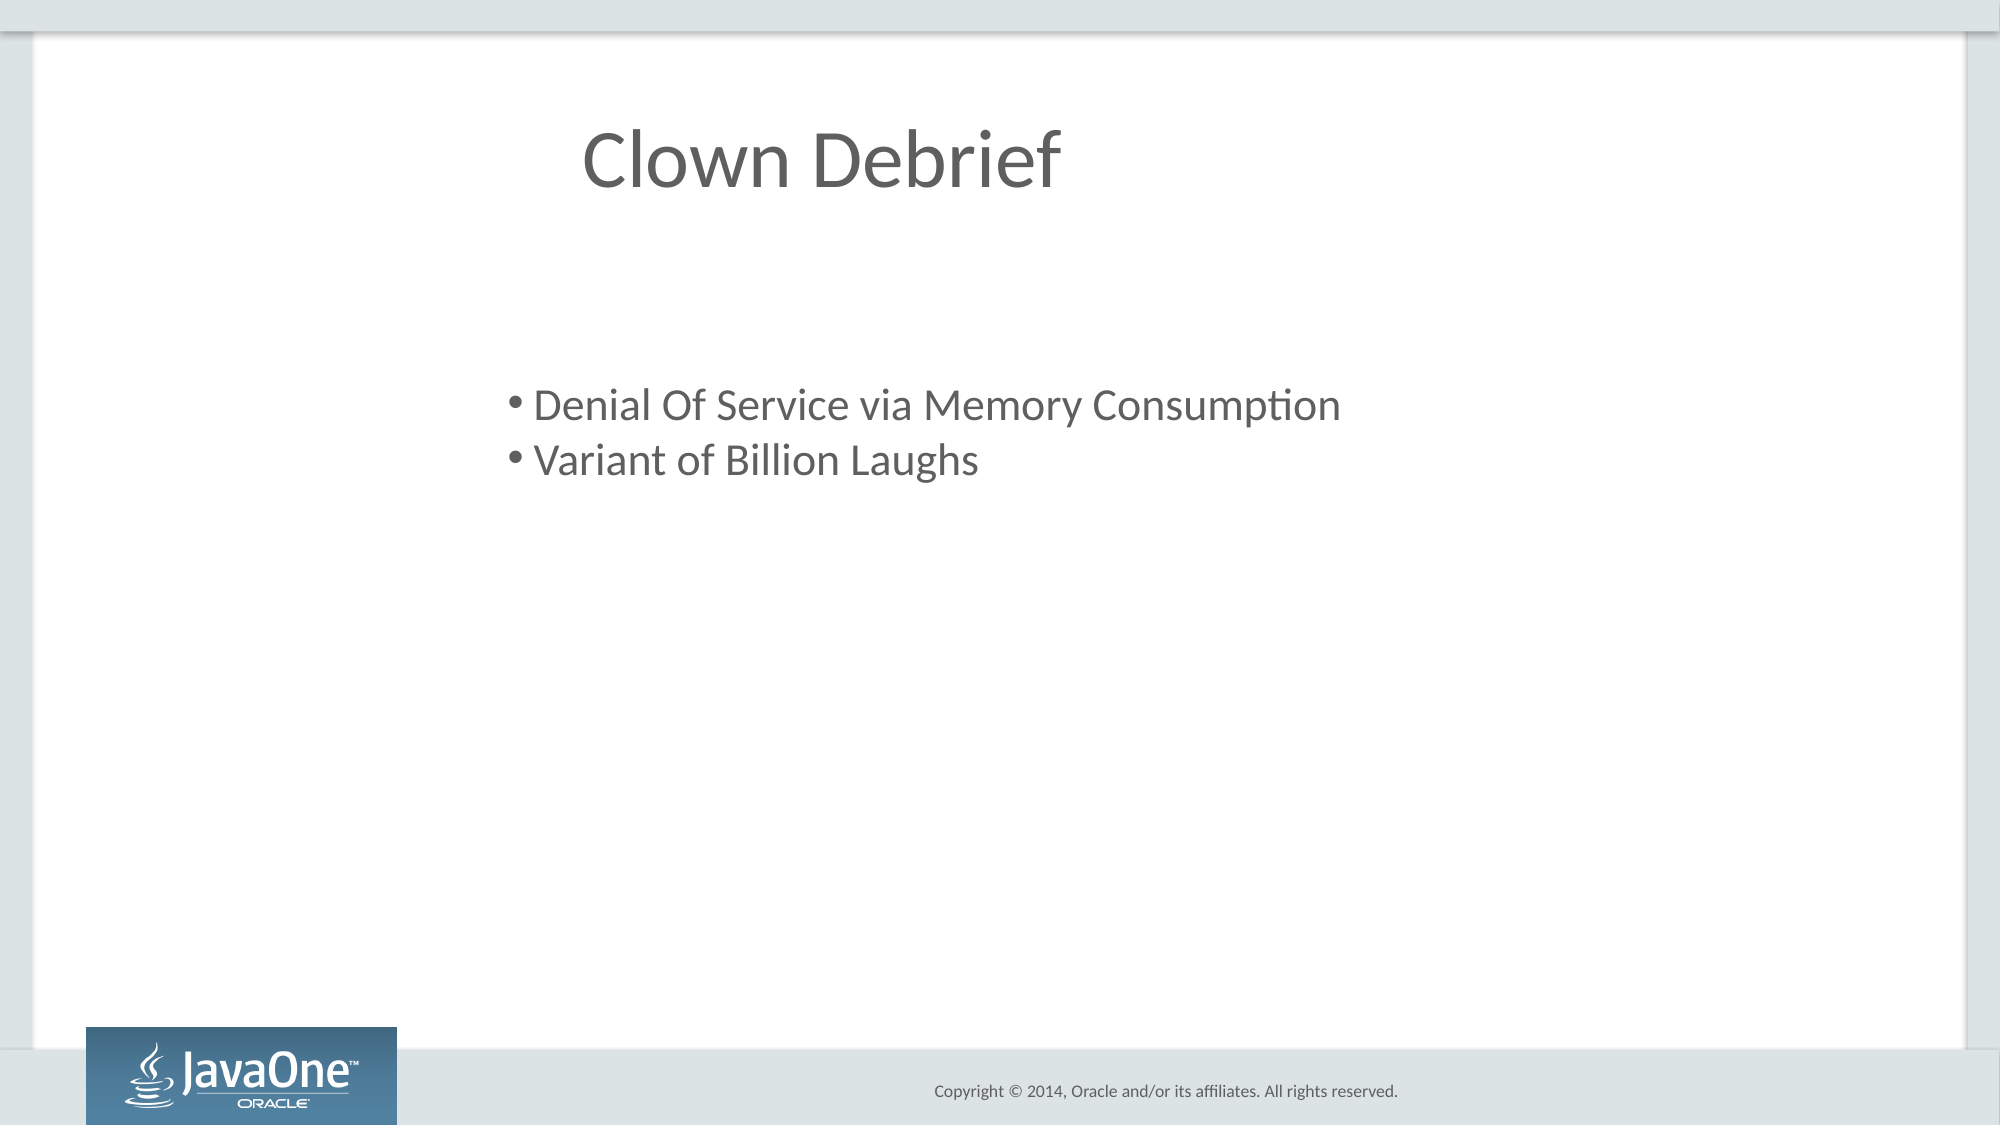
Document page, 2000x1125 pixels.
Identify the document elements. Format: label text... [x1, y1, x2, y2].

text_box Denial Of Service via Memory Consumption Variant of Billion Laughs [499, 370, 1500, 488]
text_box Clown Debrief [574, 99, 1269, 208]
picture [86, 1027, 397, 1125]
